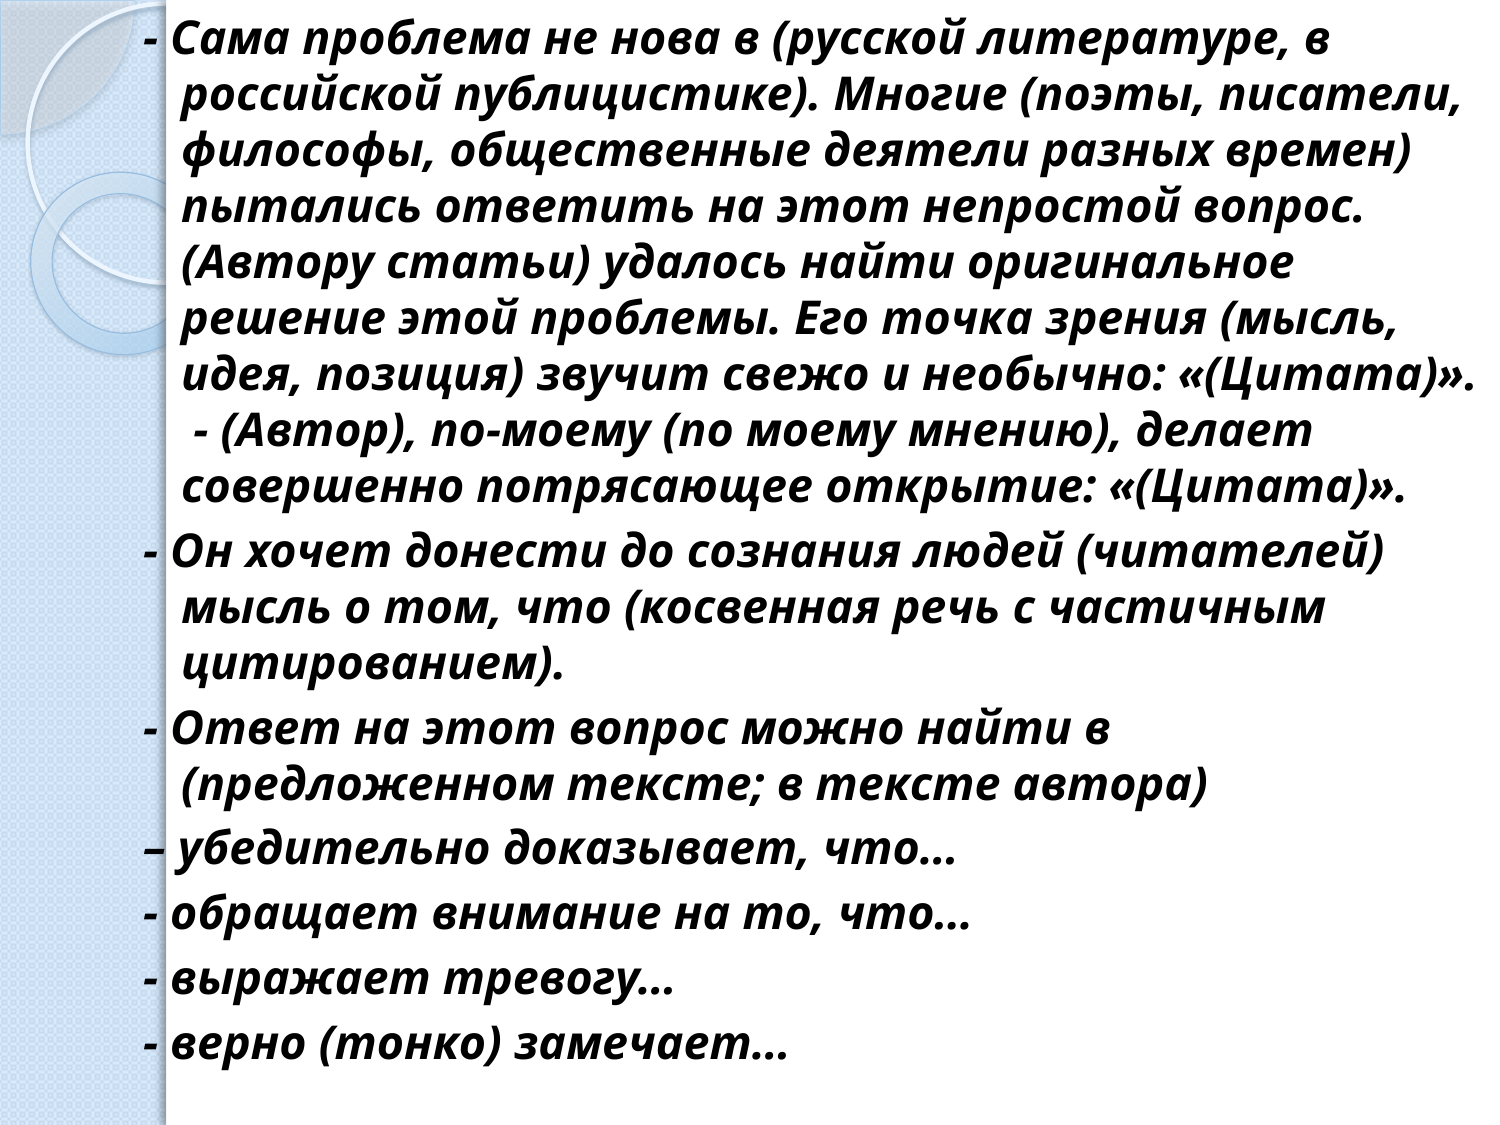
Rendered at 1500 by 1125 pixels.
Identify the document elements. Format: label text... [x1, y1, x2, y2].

list - Сама проблема не нова в (русской литературе, в российской публицистике). Многие (поэты, писатели, философы, общественные деятели разных времен) пытались ответить на этот непростой вопрос. (Автору статьи) удалось найти оригинальное решение этой проблемы. Его точка зрения (мысль, идея, позиция) звучит свежо и необычно: «(Цитата)». - (Автор), по-моему (по моему мнению), делает совершенно потрясающее открытие: «(Цитата)». - Он хочет донести до сознания людей (читателей) мысль о том, что (косвенная речь с частичным цитированием). - Ответ на этот вопрос можно найти в (предложенном тексте; в тексте автора) – убедительно доказывает, что… - обращает внимание на то, что… - выражает тревогу… - верно (тонко) замечает… [117, 0, 1500, 1125]
